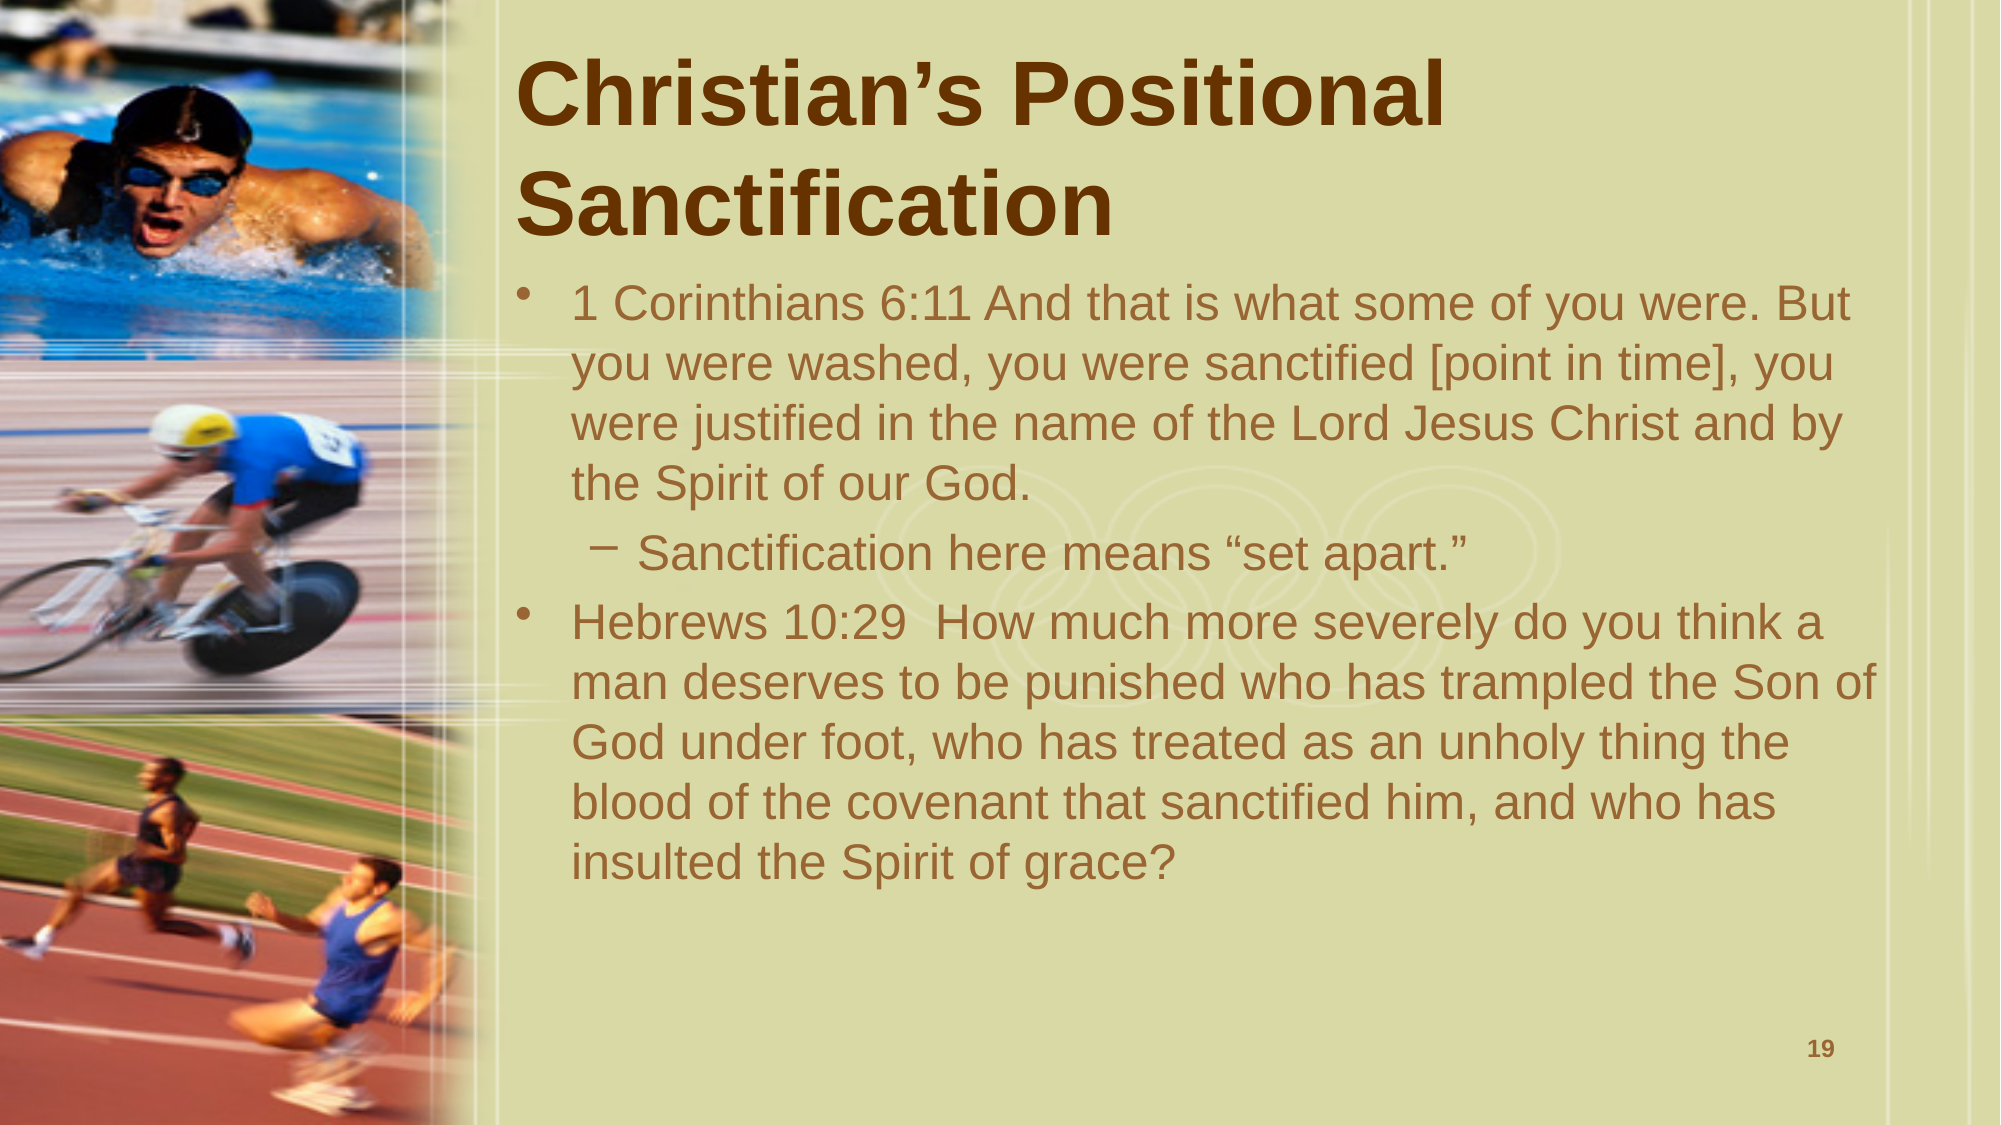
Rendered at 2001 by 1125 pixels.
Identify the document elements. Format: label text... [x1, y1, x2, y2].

picture [0, 0, 2000, 1125]
slide_number 19 [1633, 1025, 1850, 1100]
list 1 Corinthians 6:11 And that is what some of you were. But you were washed, you were sanctified [point in time], you were justified in the name of the Lord Jesus Christ and by the Spirit of our God. Sanctification here means “set apart.” Hebrews 10:29 How much more severely do you think a man deserves to be punished who has trampled the Son of God under foot, who has treated as an unholy thing the blood of the covenant that sanctified him, and who has insulted the Spirit of grace? [500, 262, 1900, 1000]
title Christian’s Positional Sanctification [500, 50, 1900, 238]
